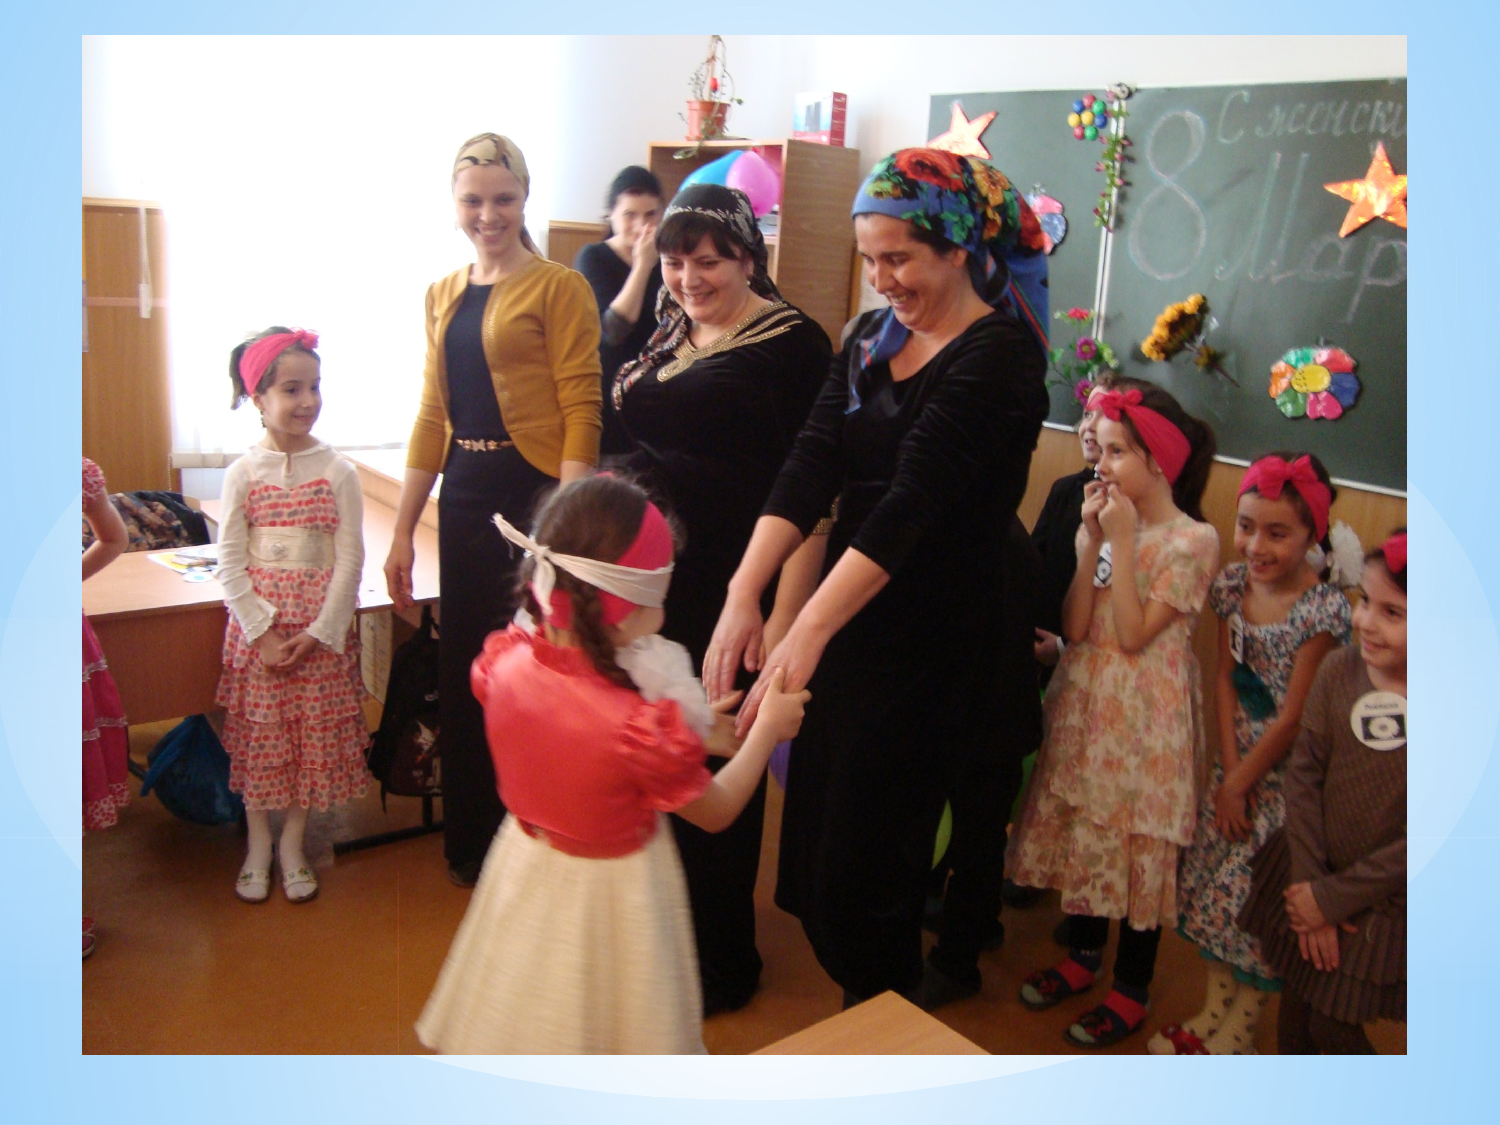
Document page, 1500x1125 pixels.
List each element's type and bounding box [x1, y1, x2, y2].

picture [81, 34, 1407, 1055]
